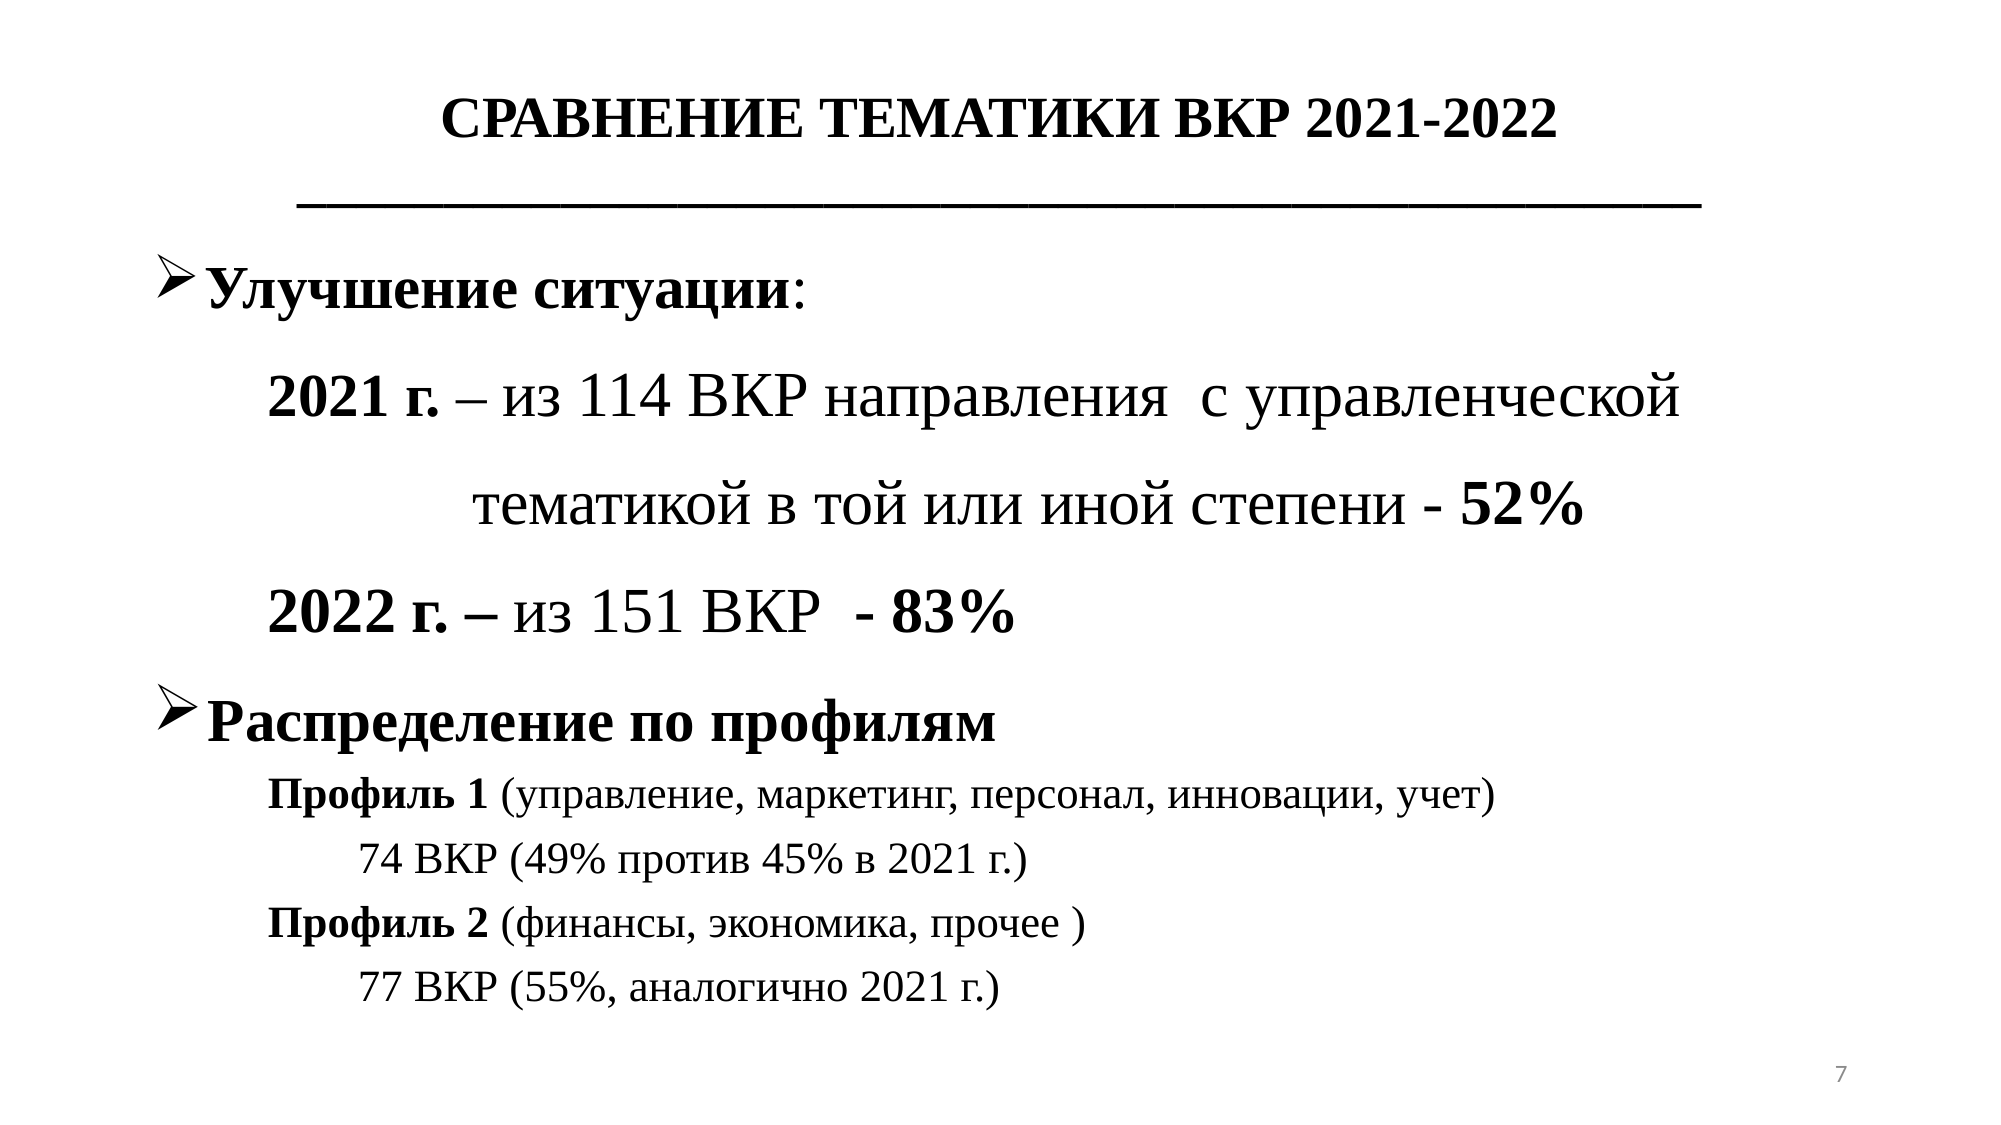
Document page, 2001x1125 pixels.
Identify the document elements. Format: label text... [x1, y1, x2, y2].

slide_number 7 [1412, 1042, 1863, 1103]
title СРАВНЕНИЕ ТЕМАТИКИ ВКР 2021-2022 ________________________________________________ [137, 41, 1863, 225]
list Улучшение ситуации: 2021 г. – из 114 ВКР направления с управленческой тематикой в той или иной степени - 52% 2022 г. – из 151 ВКР - 83% Распределение по профилям Профиль 1 (управление, маркетинг, персонал, инновации, учет) 74 ВКР (49% против 45% в 2021 г.) Профиль 2 (финансы, экономика, прочее ) 77 ВКР (55%, аналогично 2021 г.) [137, 225, 1987, 1029]
